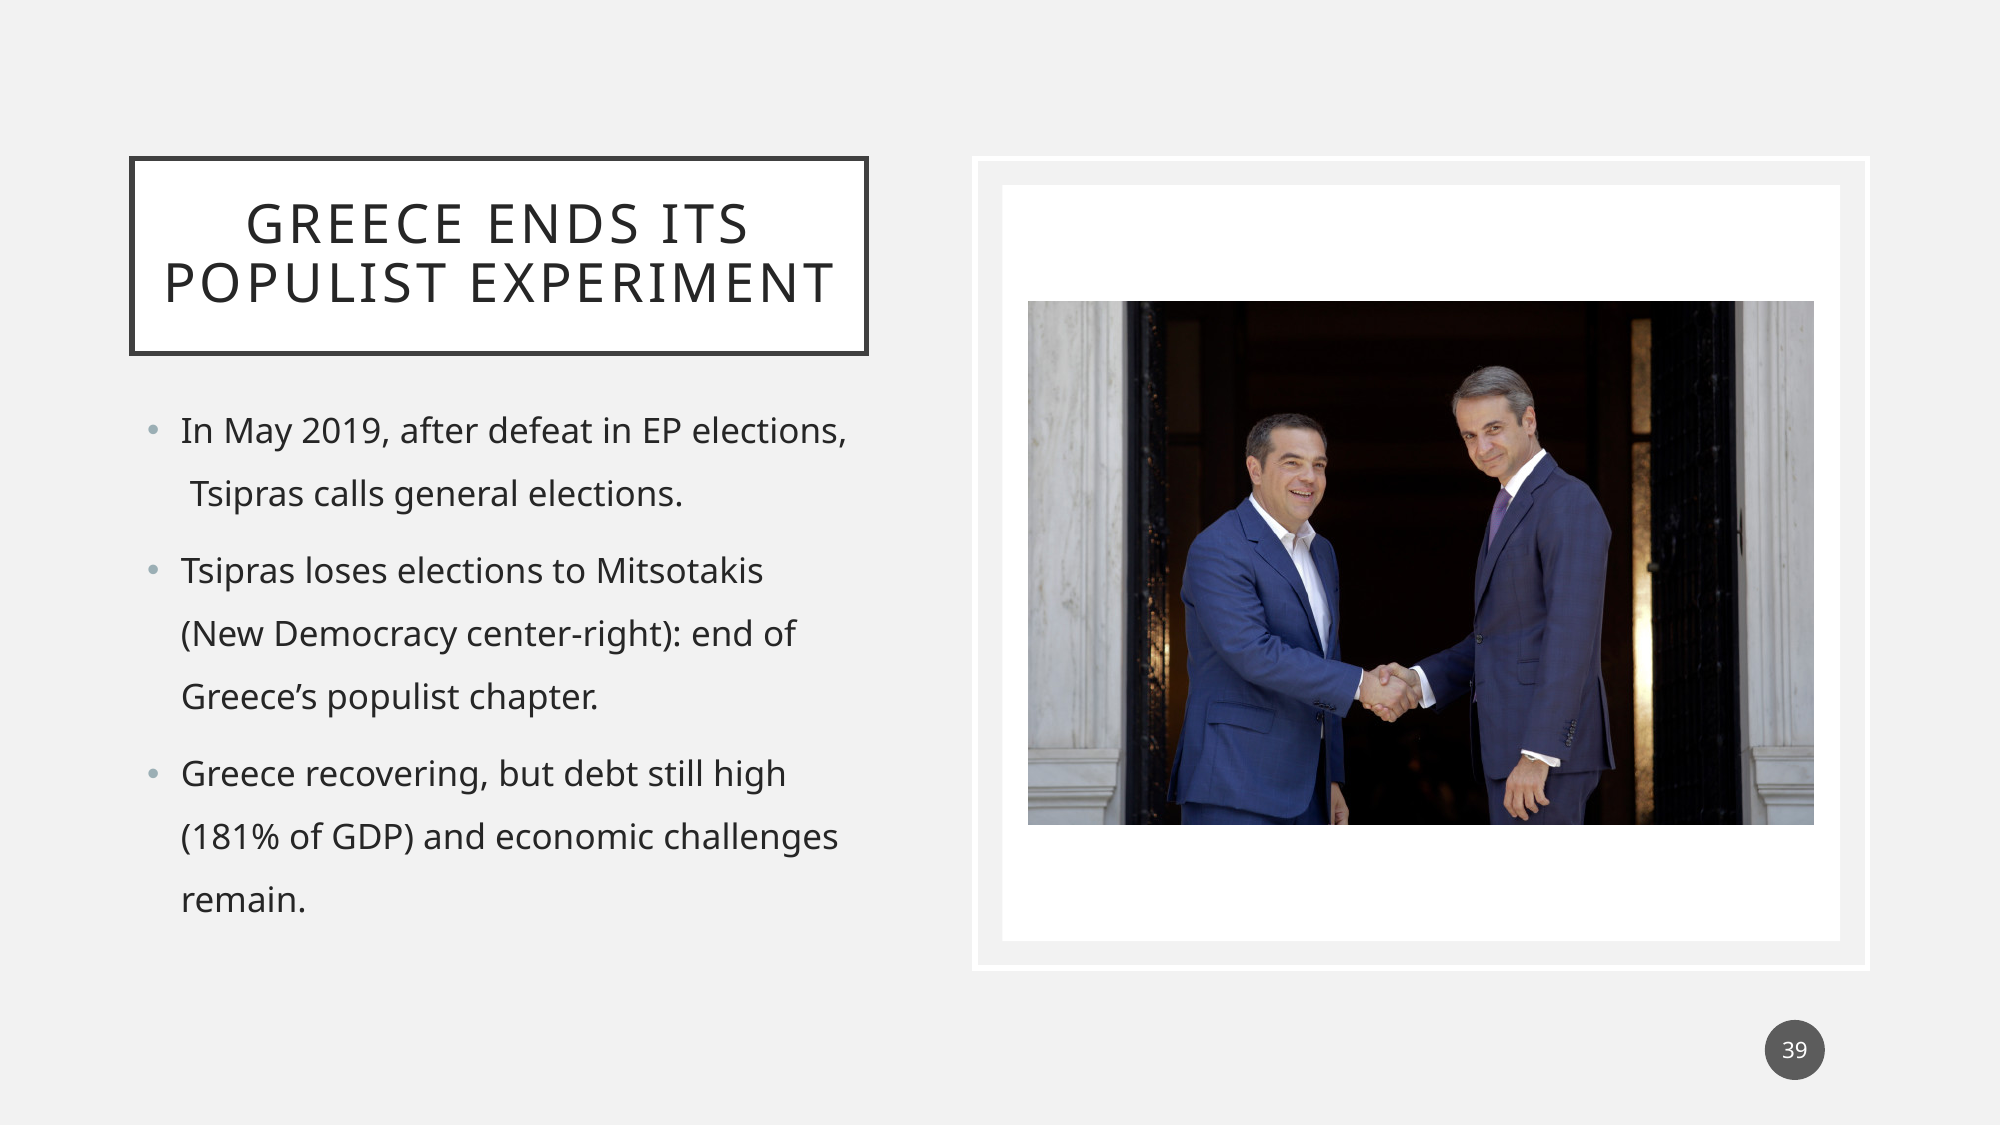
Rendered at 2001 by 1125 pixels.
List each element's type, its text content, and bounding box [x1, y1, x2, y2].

slide_number 39 [1764, 1019, 1825, 1080]
text_box [974, 157, 1868, 969]
list In May 2019, after defeat in EP elections, Tsipras calls general elections. Tsipras loses elections to Mitsotakis (New Democracy center-right): end of Greece’s populist chapter. Greece recovering, but debt still high (181% of GDP) and economic challenges remain. [131, 379, 869, 968]
title Greece ends its populist experiment [129, 156, 869, 356]
text_box [1001, 184, 1841, 942]
picture [1028, 301, 1814, 825]
